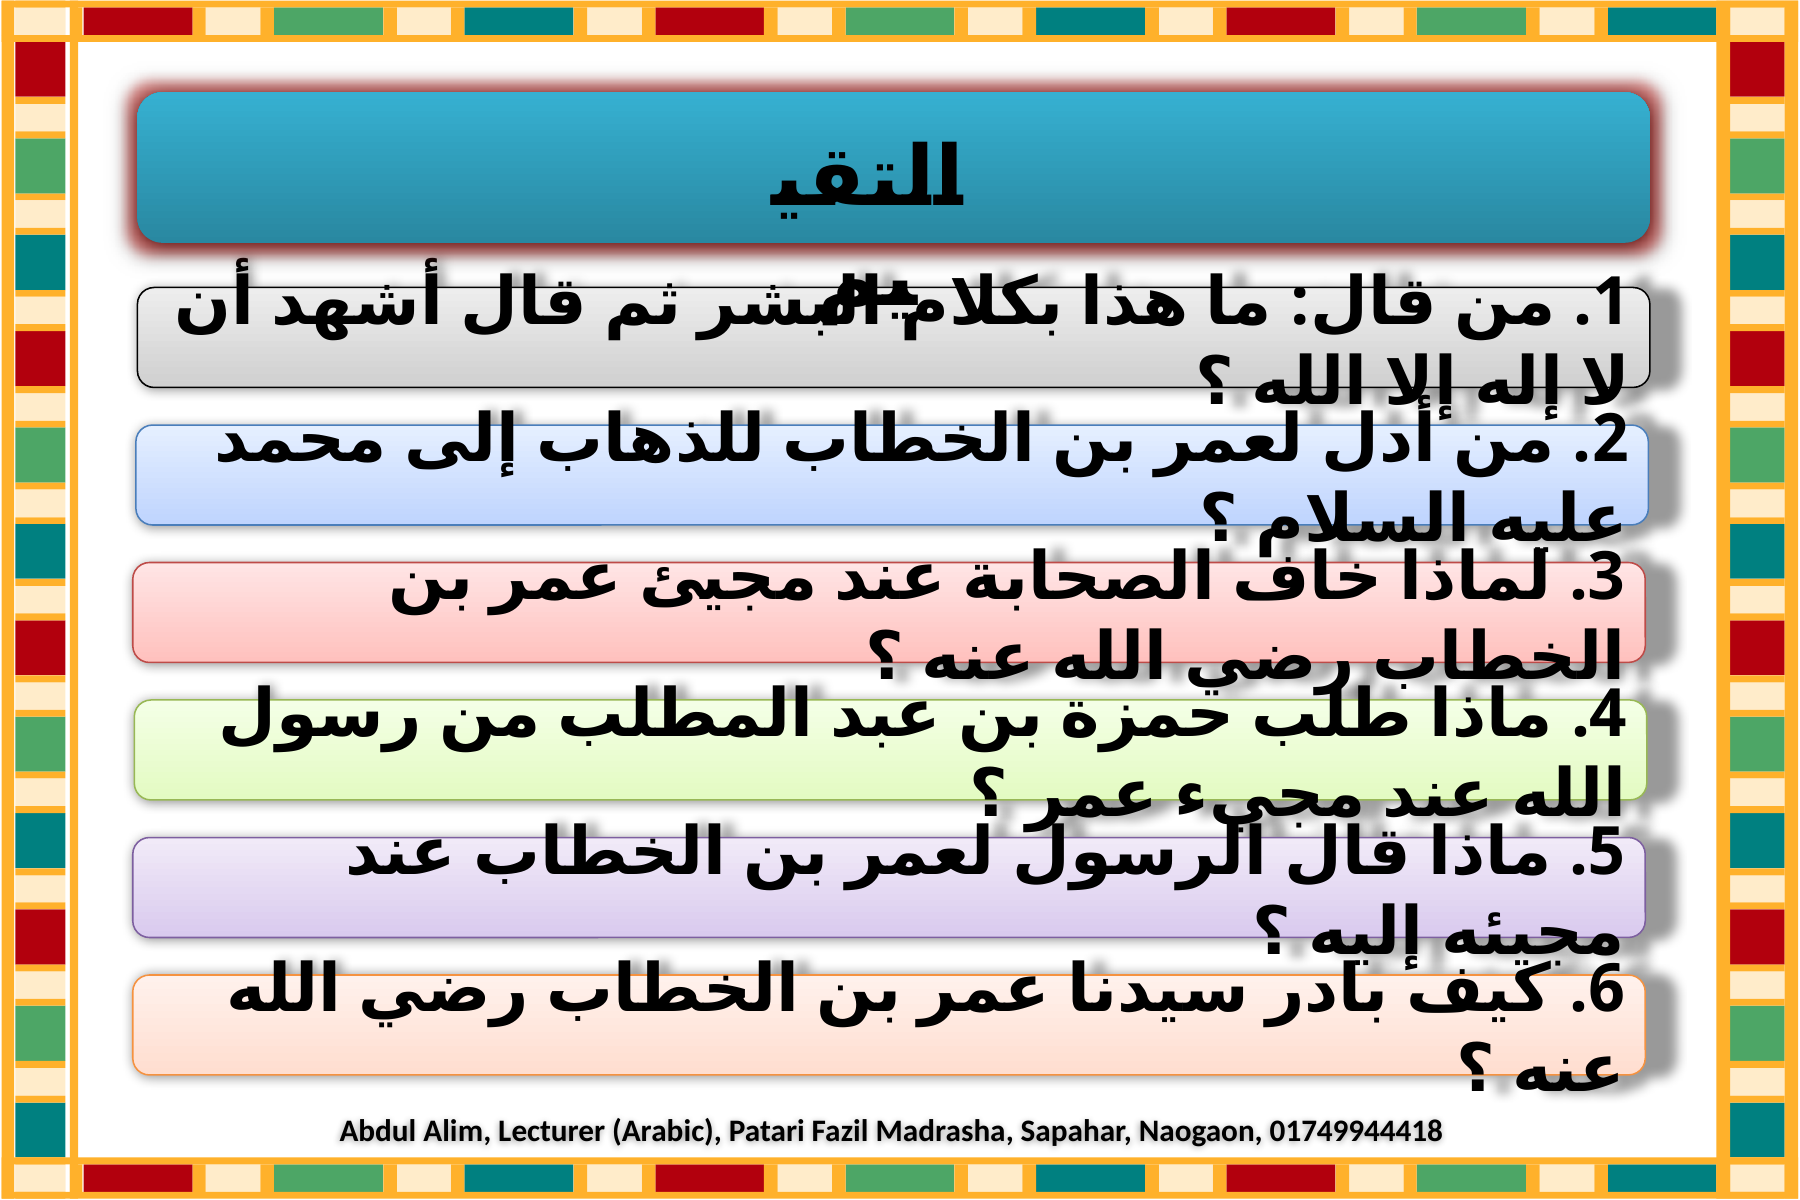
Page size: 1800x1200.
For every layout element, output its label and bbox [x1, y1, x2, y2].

text_box [0, 0, 1800, 1200]
